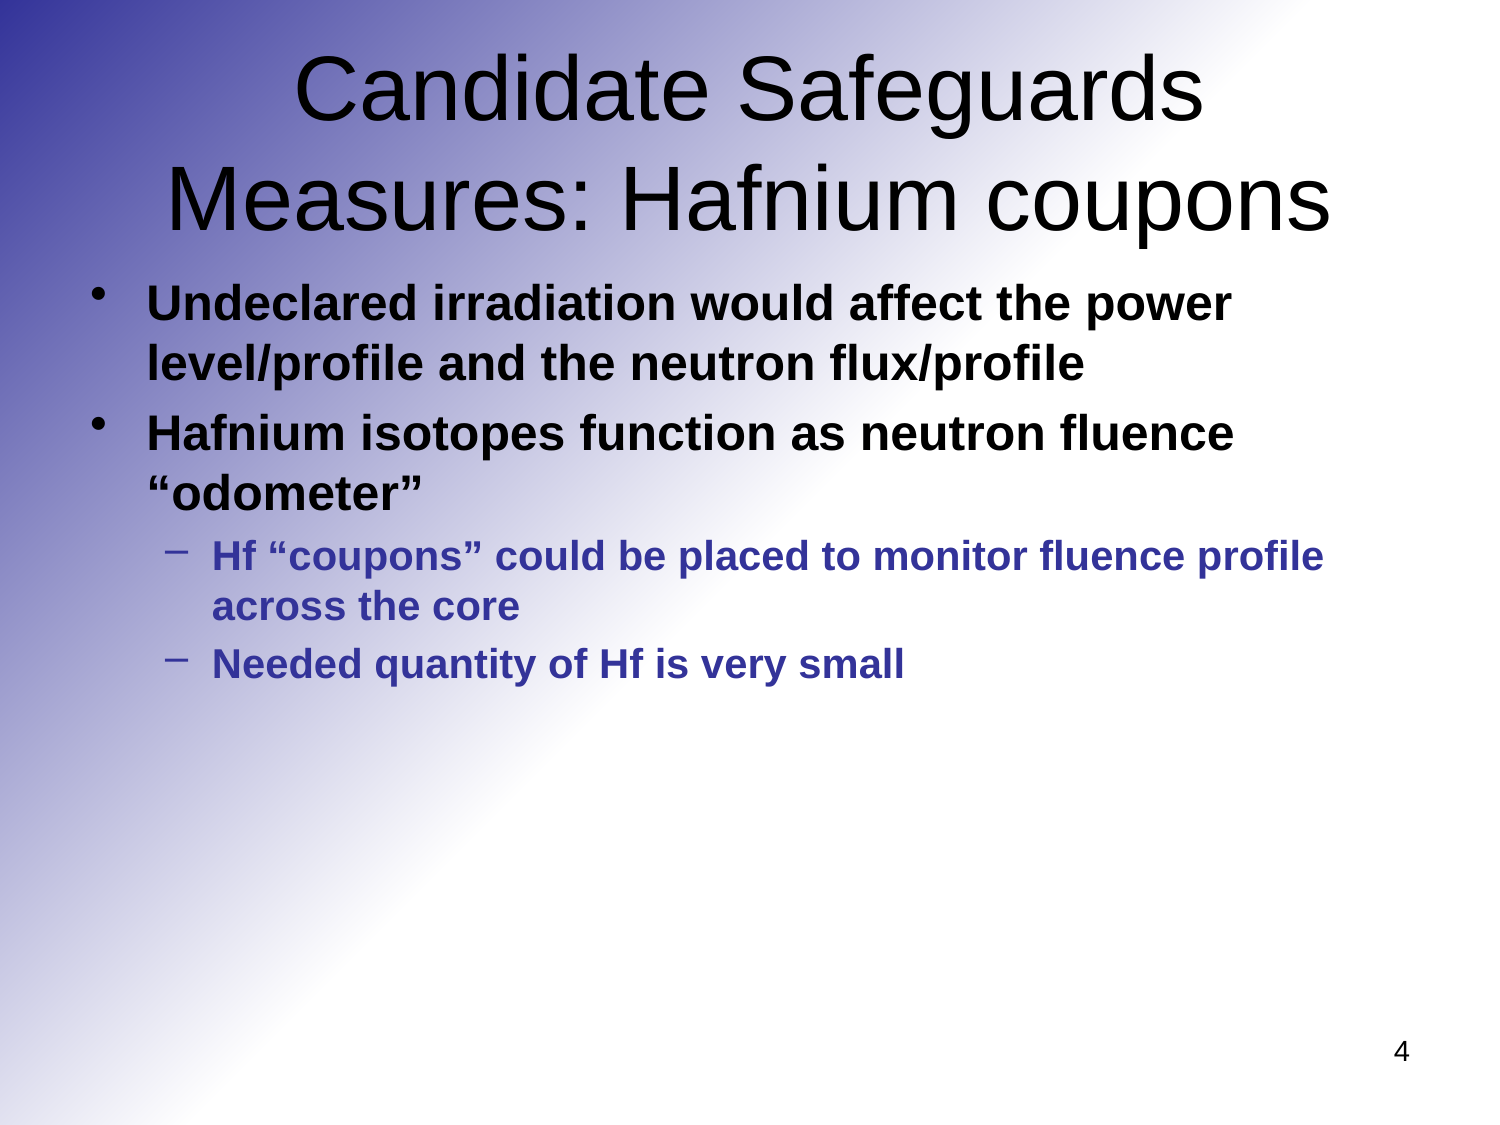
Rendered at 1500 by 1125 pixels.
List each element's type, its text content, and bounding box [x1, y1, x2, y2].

slide_number 4 [1074, 1024, 1426, 1103]
title Candidate Safeguards Measures: Hafnium coupons [75, 45, 1425, 233]
list Undeclared irradiation would affect the power level/profile and the neutron flux/profile Hafnium isotopes function as neutron fluence “odometer” Hf “coupons” could be placed to monitor fluence profile across the core Needed quantity of Hf is very small [75, 262, 1471, 1005]
